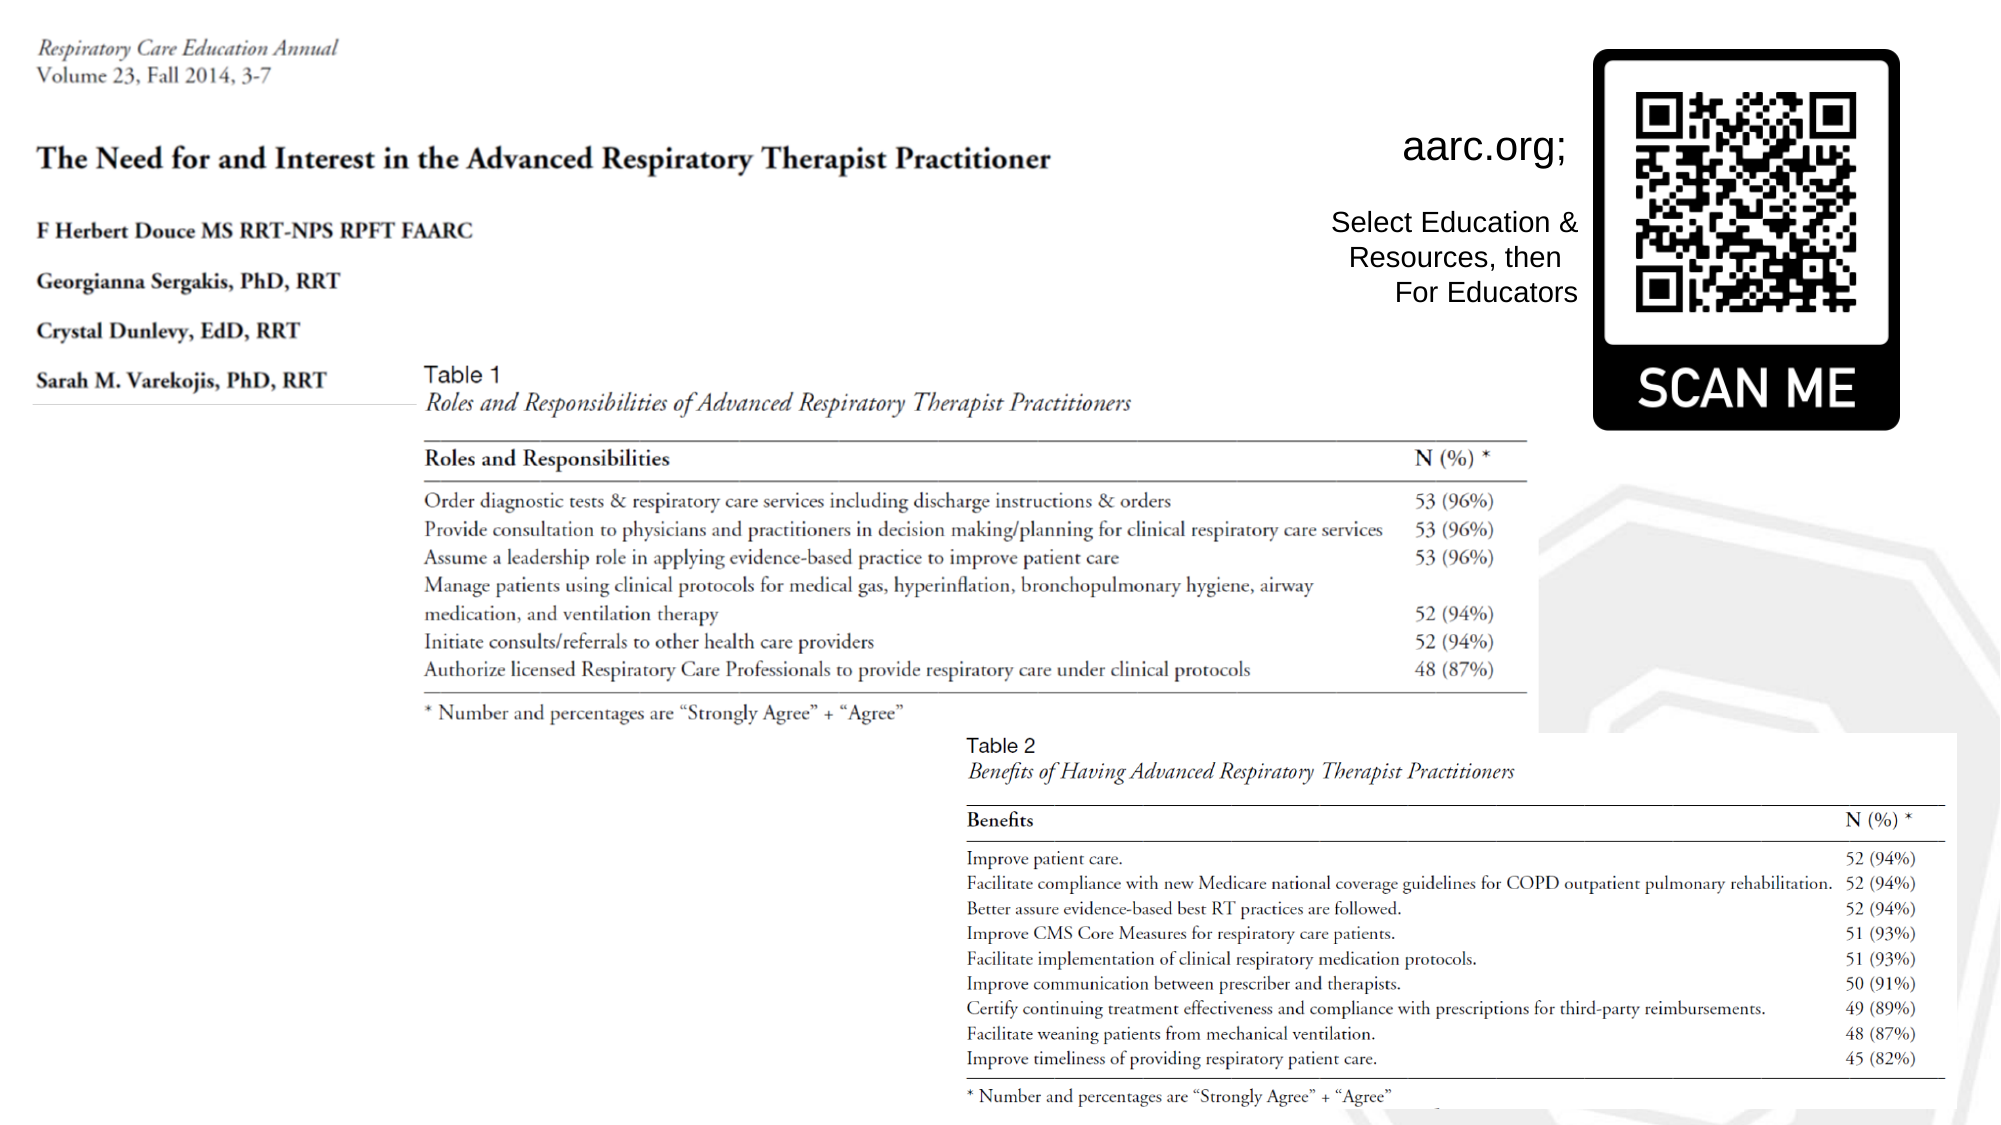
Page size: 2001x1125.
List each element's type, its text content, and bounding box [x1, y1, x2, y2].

picture [1593, 49, 1900, 431]
picture [32, 28, 2000, 1125]
text_box aarc.org; Select Education & Resources, then For Educators [1285, 111, 1588, 316]
